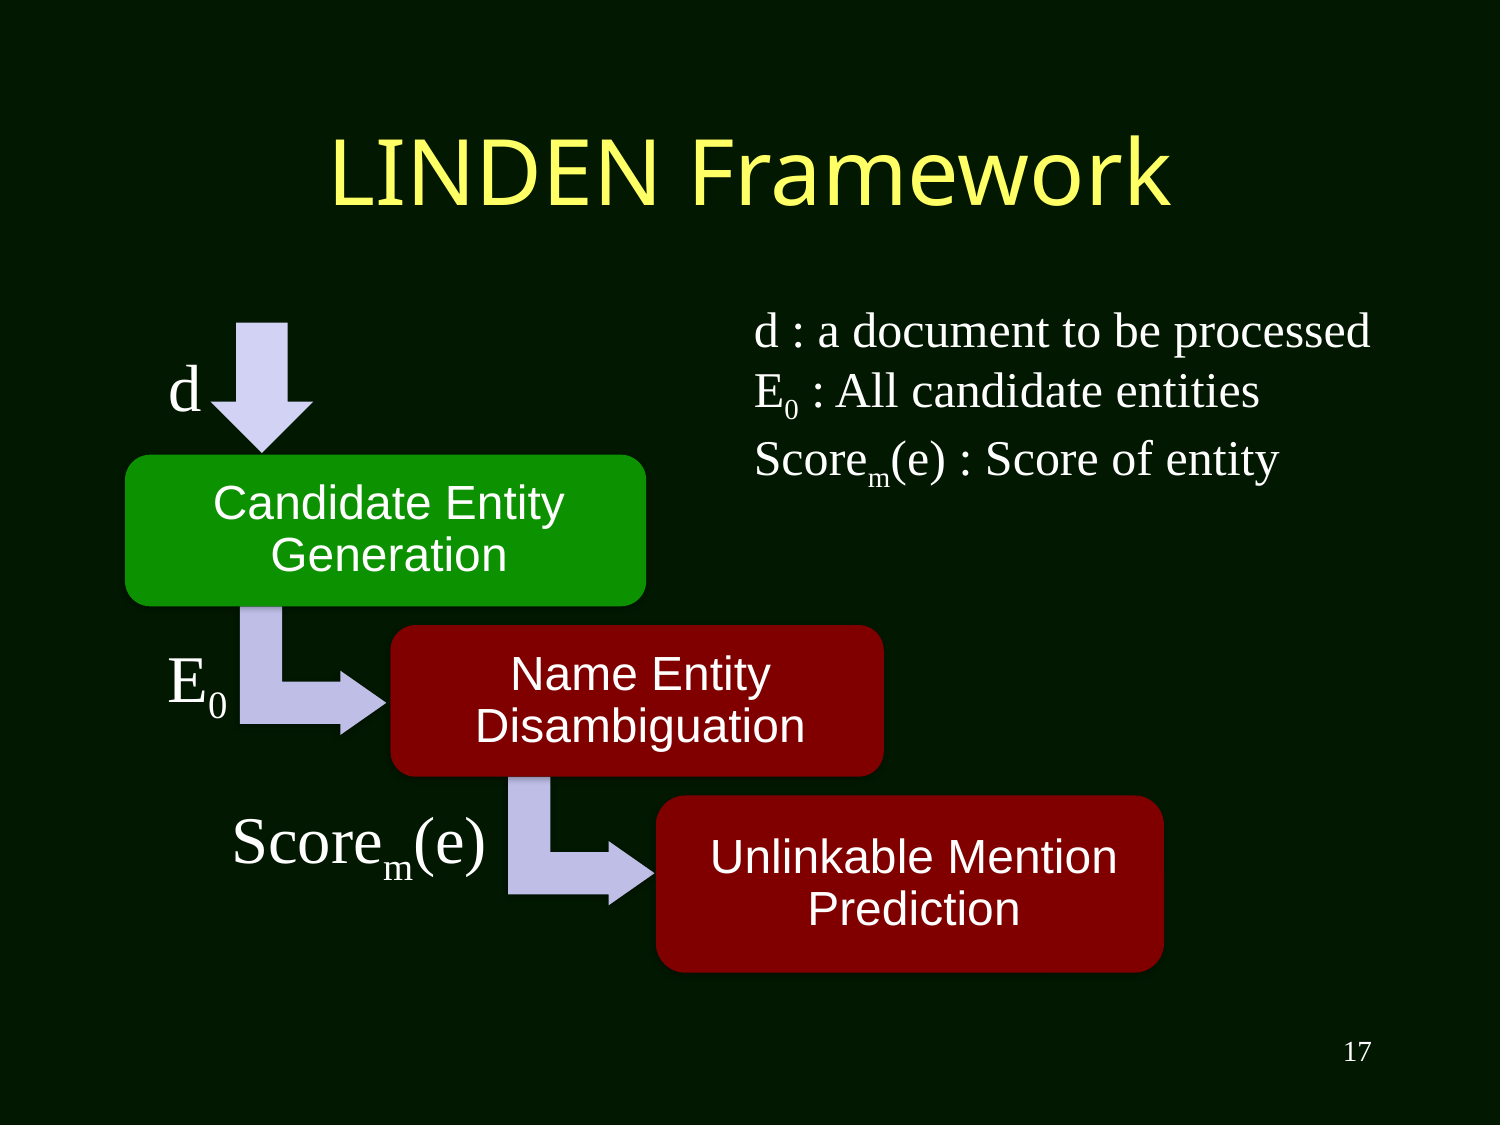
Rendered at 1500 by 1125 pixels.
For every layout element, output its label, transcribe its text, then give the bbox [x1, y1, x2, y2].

slide_number 17 [1074, 1024, 1388, 1101]
text_box d [153, 336, 228, 400]
text_box [236, 322, 288, 400]
title LINDEN Framework [112, 99, 1388, 238]
text_box d : a document to be processed E0 : All candidate entities Scorem(e) : Score of entity [739, 289, 1500, 561]
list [124, 402, 1165, 1026]
